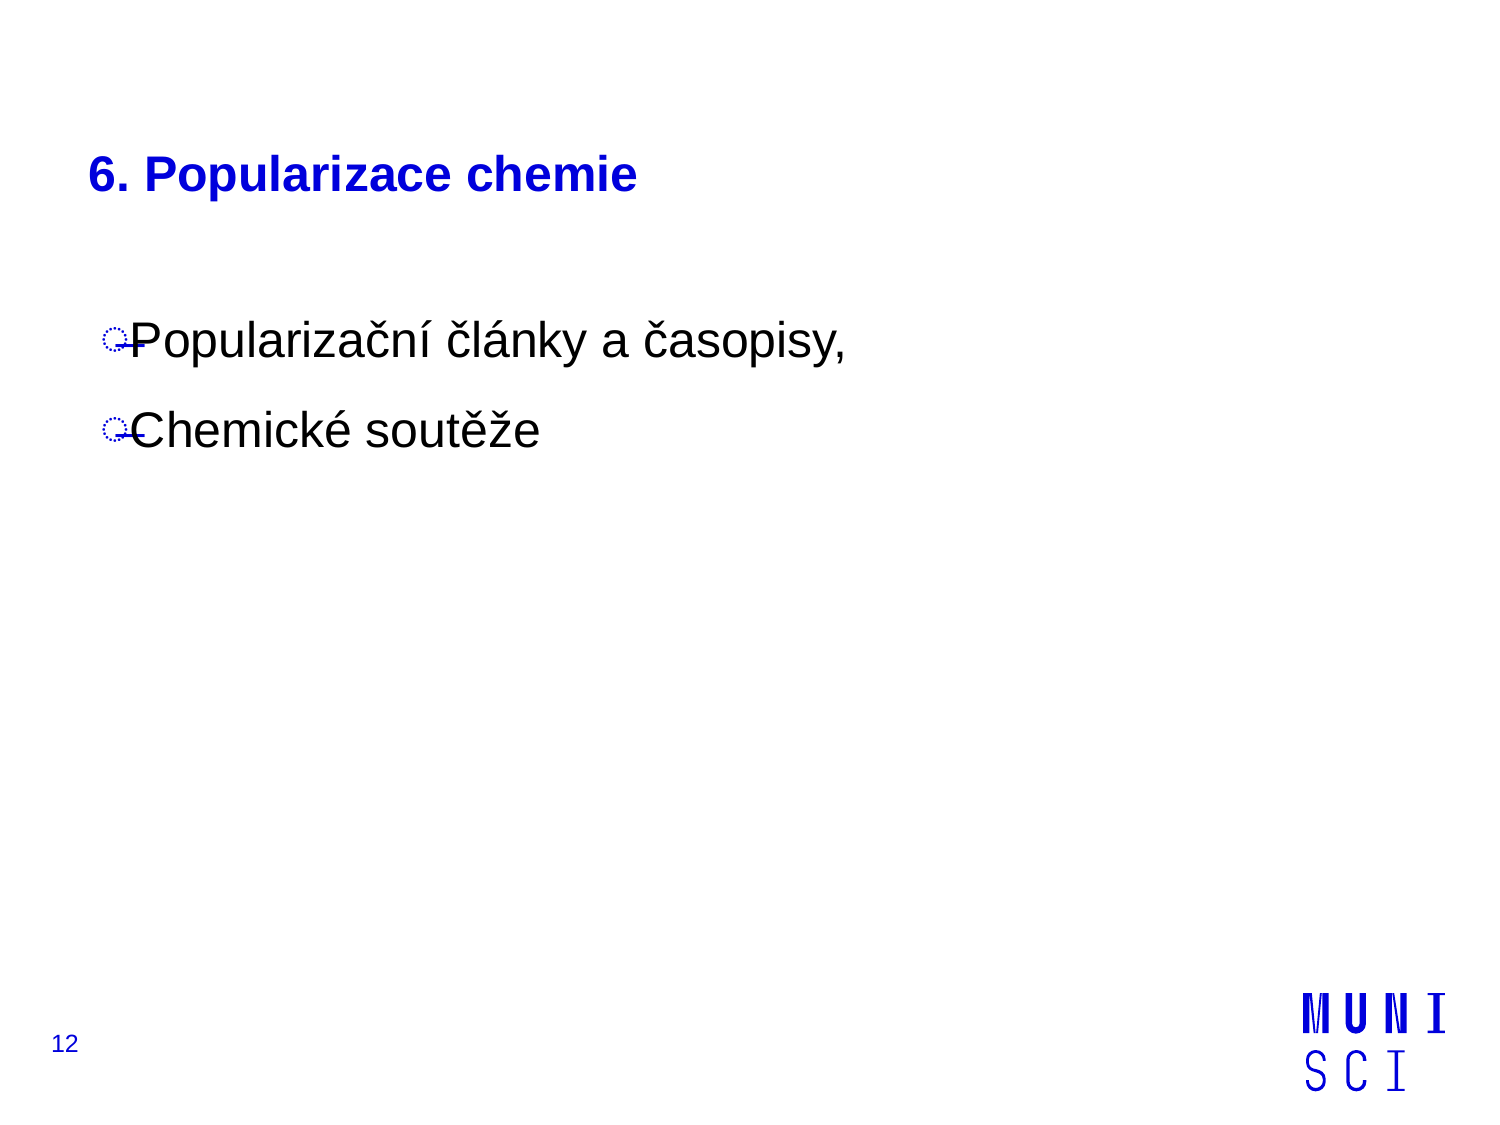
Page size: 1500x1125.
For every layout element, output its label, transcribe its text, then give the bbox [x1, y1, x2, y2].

list Popularizační články a časopisy, Chemické soutěže [88, 277, 1412, 957]
slide_number 12 [50, 1021, 82, 1063]
title 6. Popularizace chemie [88, 118, 1412, 193]
